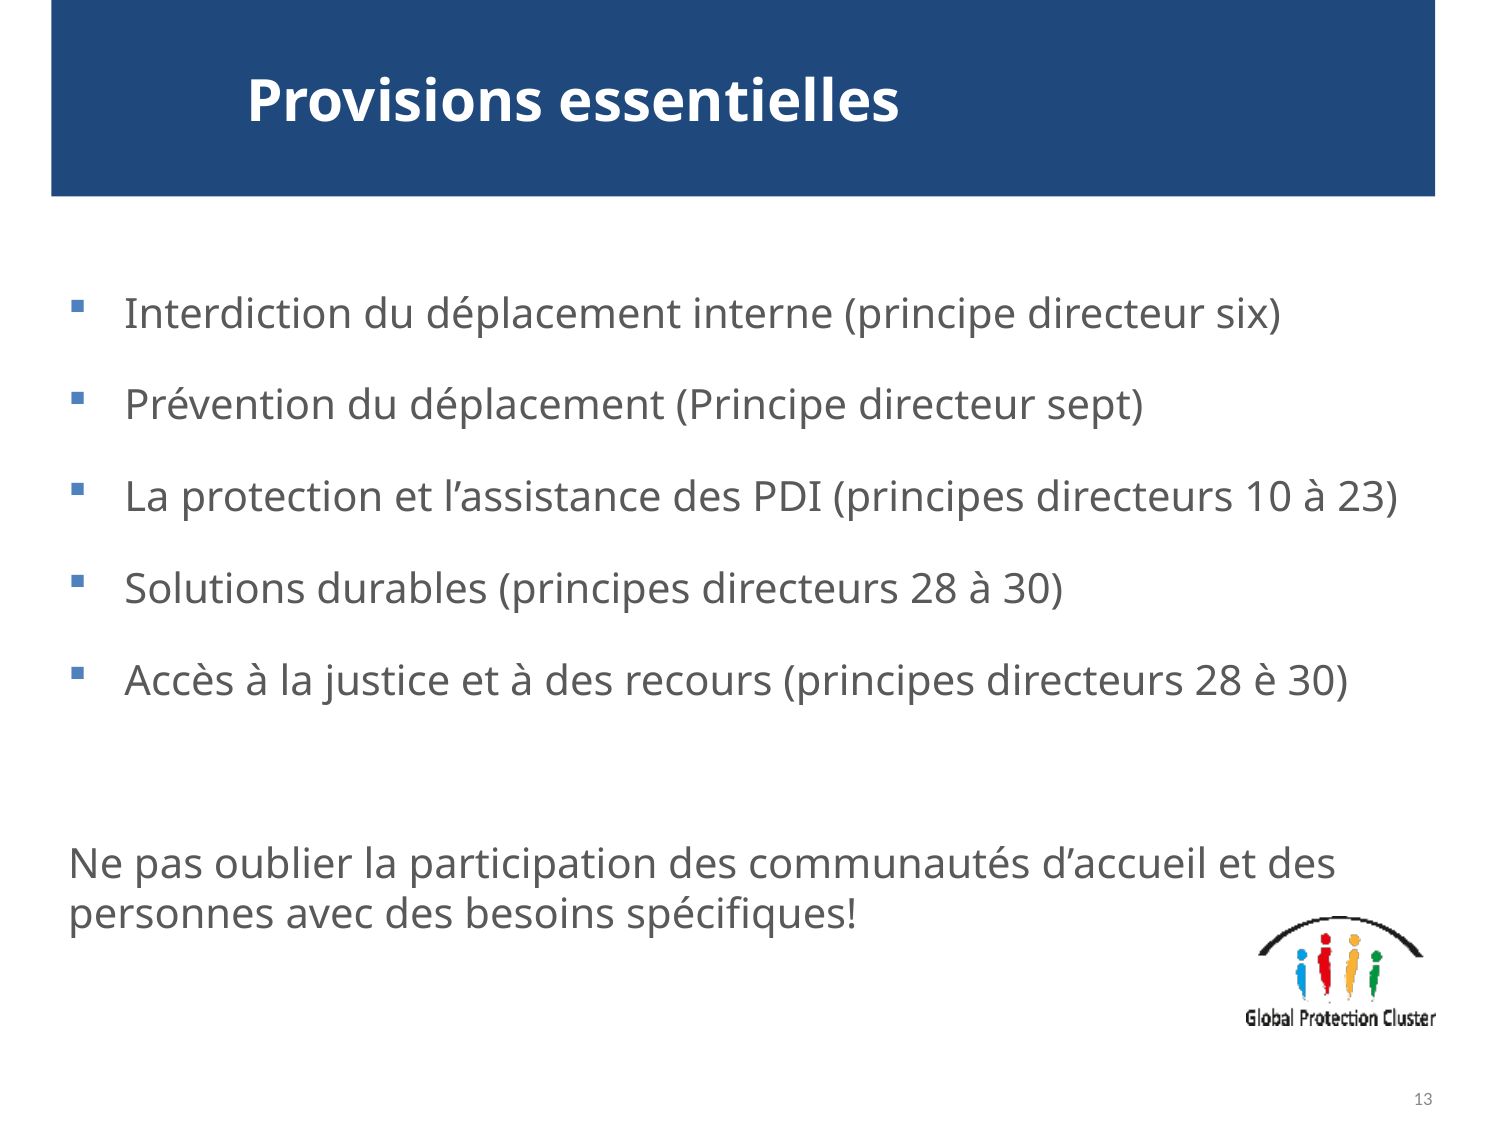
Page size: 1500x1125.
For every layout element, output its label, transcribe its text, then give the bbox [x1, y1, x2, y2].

title Provisions essentielles [51, 0, 1436, 197]
picture [1246, 1000, 1436, 1026]
list Interdiction du déplacement interne (principe directeur six) Prévention du déplacement (Principe directeur sept) La protection et l’assistance des PDI (principes directeurs 10 à 23) Solutions durables (principes directeurs 28 à 30) Accès à la justice et à des recours (principes directeurs 28 è 30) Ne pas oublier la participation des communautés d’accueil et des personnes avec des besoins spécifiques! [53, 278, 1483, 1000]
